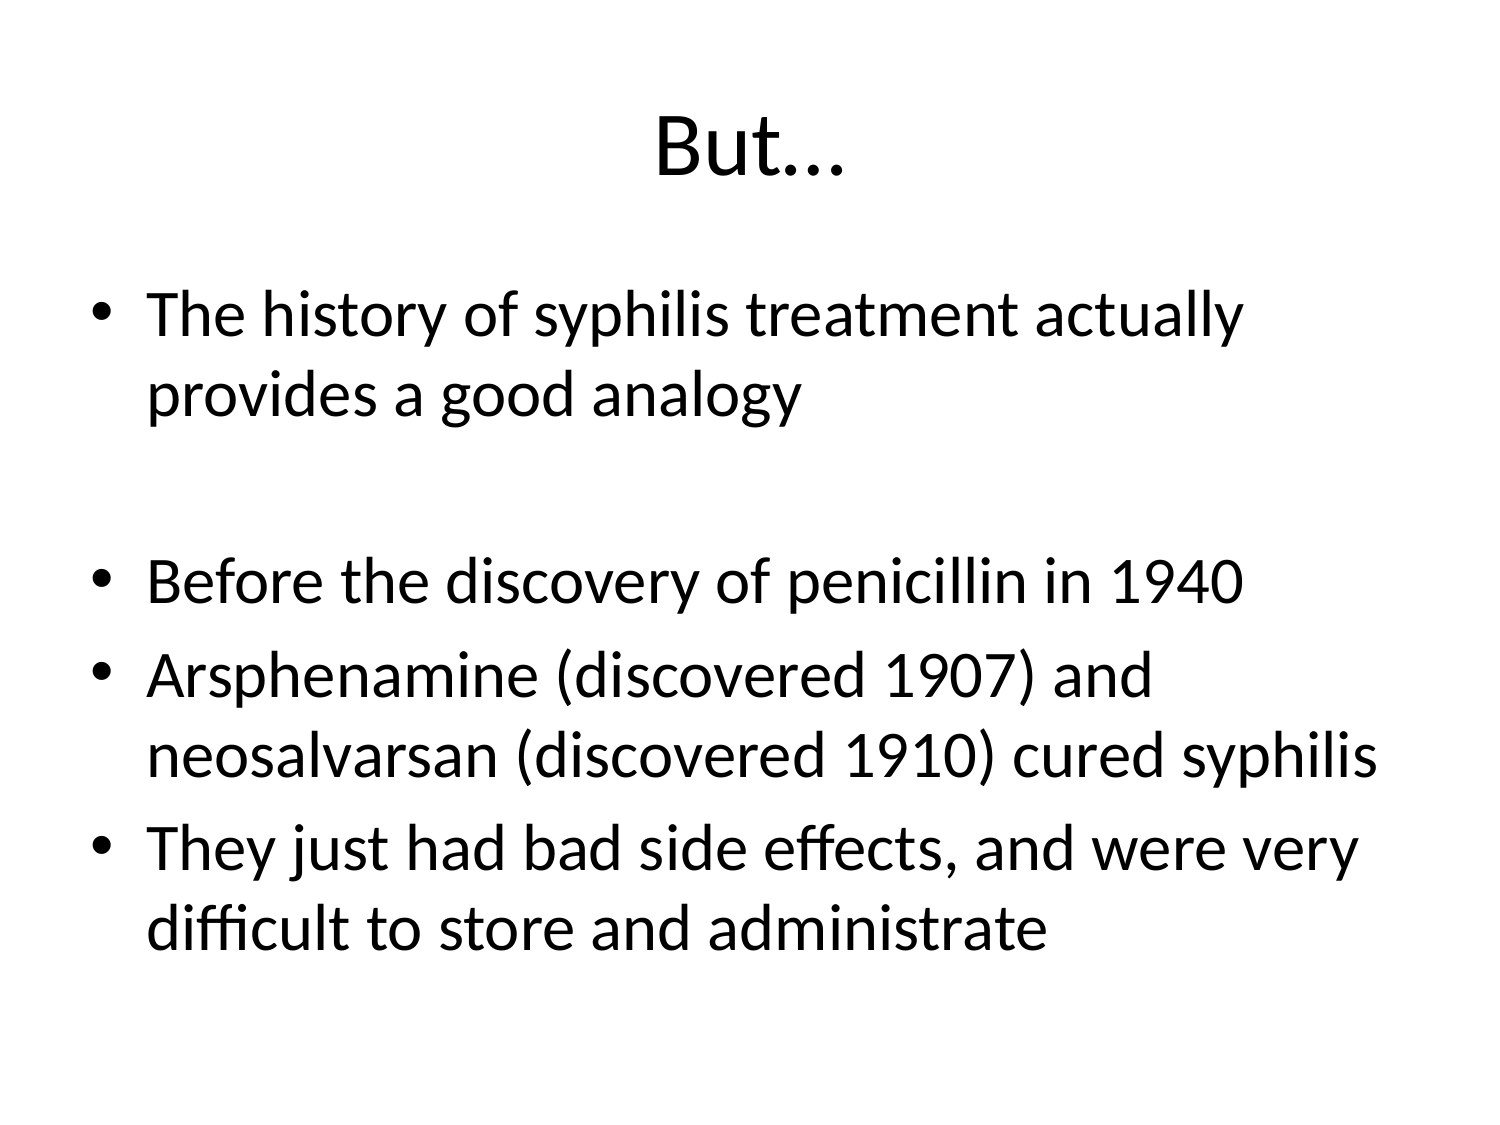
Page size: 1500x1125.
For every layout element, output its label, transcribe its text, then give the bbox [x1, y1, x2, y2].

title But… [75, 45, 1425, 233]
list The history of syphilis treatment actually provides a good analogy Before the discovery of penicillin in 1940 Arsphenamine (discovered 1907) and neosalvarsan (discovered 1910) cured syphilis They just had bad side effects, and were very difficult to store and administrate [75, 262, 1425, 1005]
